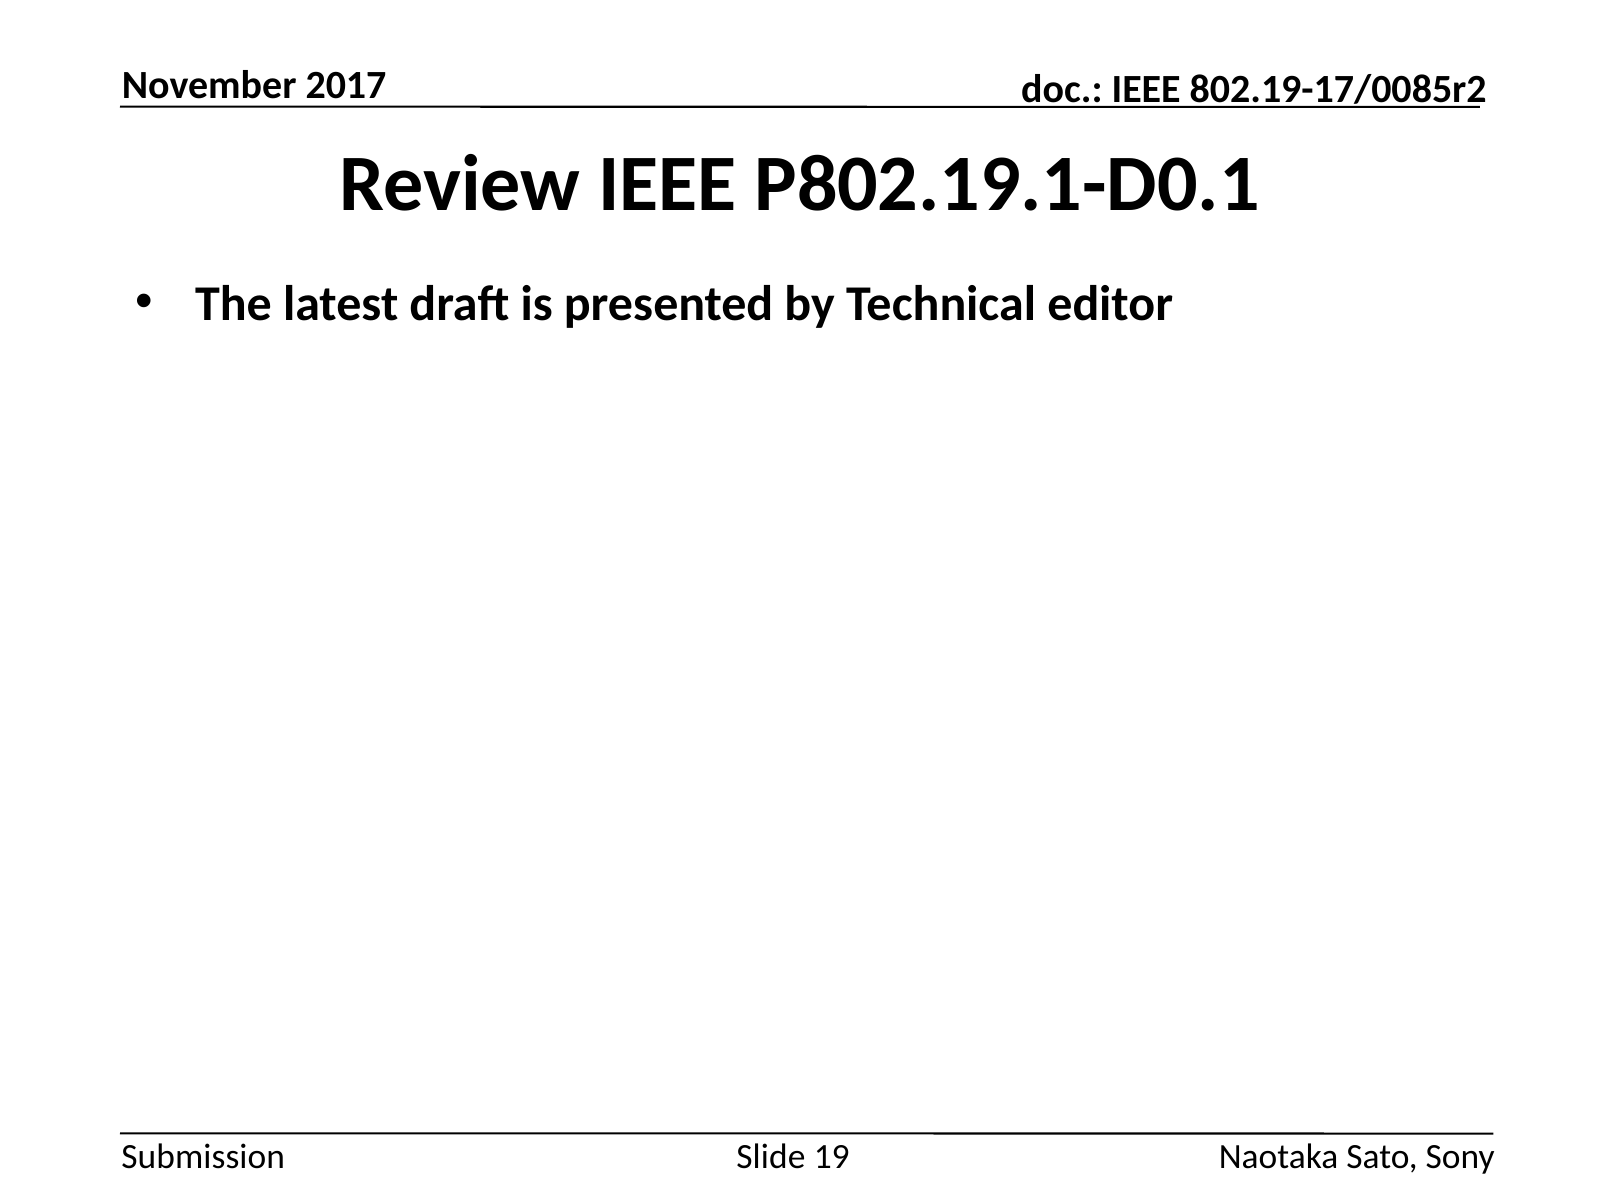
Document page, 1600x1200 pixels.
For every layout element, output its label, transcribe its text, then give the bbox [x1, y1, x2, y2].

slide_number Slide 19 [733, 1132, 854, 1197]
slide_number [121, 58, 451, 107]
footer Naotaka Sato, Sony [937, 1132, 1495, 1174]
list The latest draft is presented by Technical editor [119, 262, 1480, 1126]
title Review IEEE P802.19.1-D0.1 [119, 119, 1480, 238]
